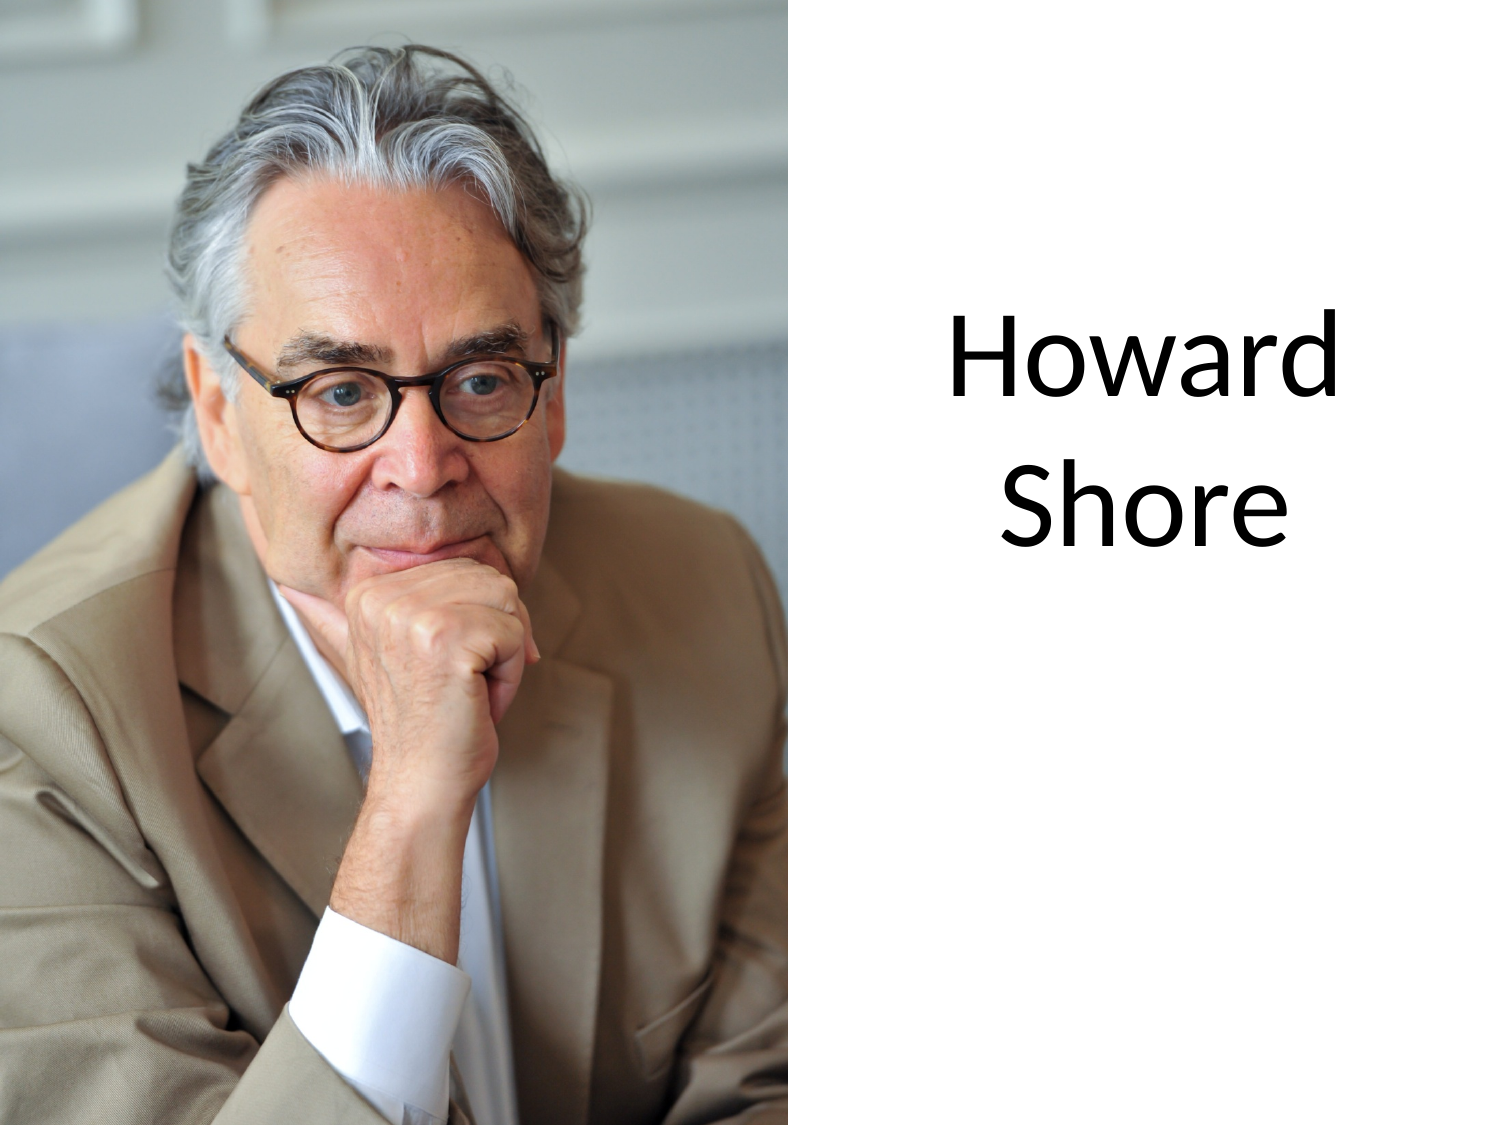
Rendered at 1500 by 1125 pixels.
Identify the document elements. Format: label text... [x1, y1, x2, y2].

picture [0, 0, 788, 1125]
title Howard Shore [819, 126, 1471, 717]
